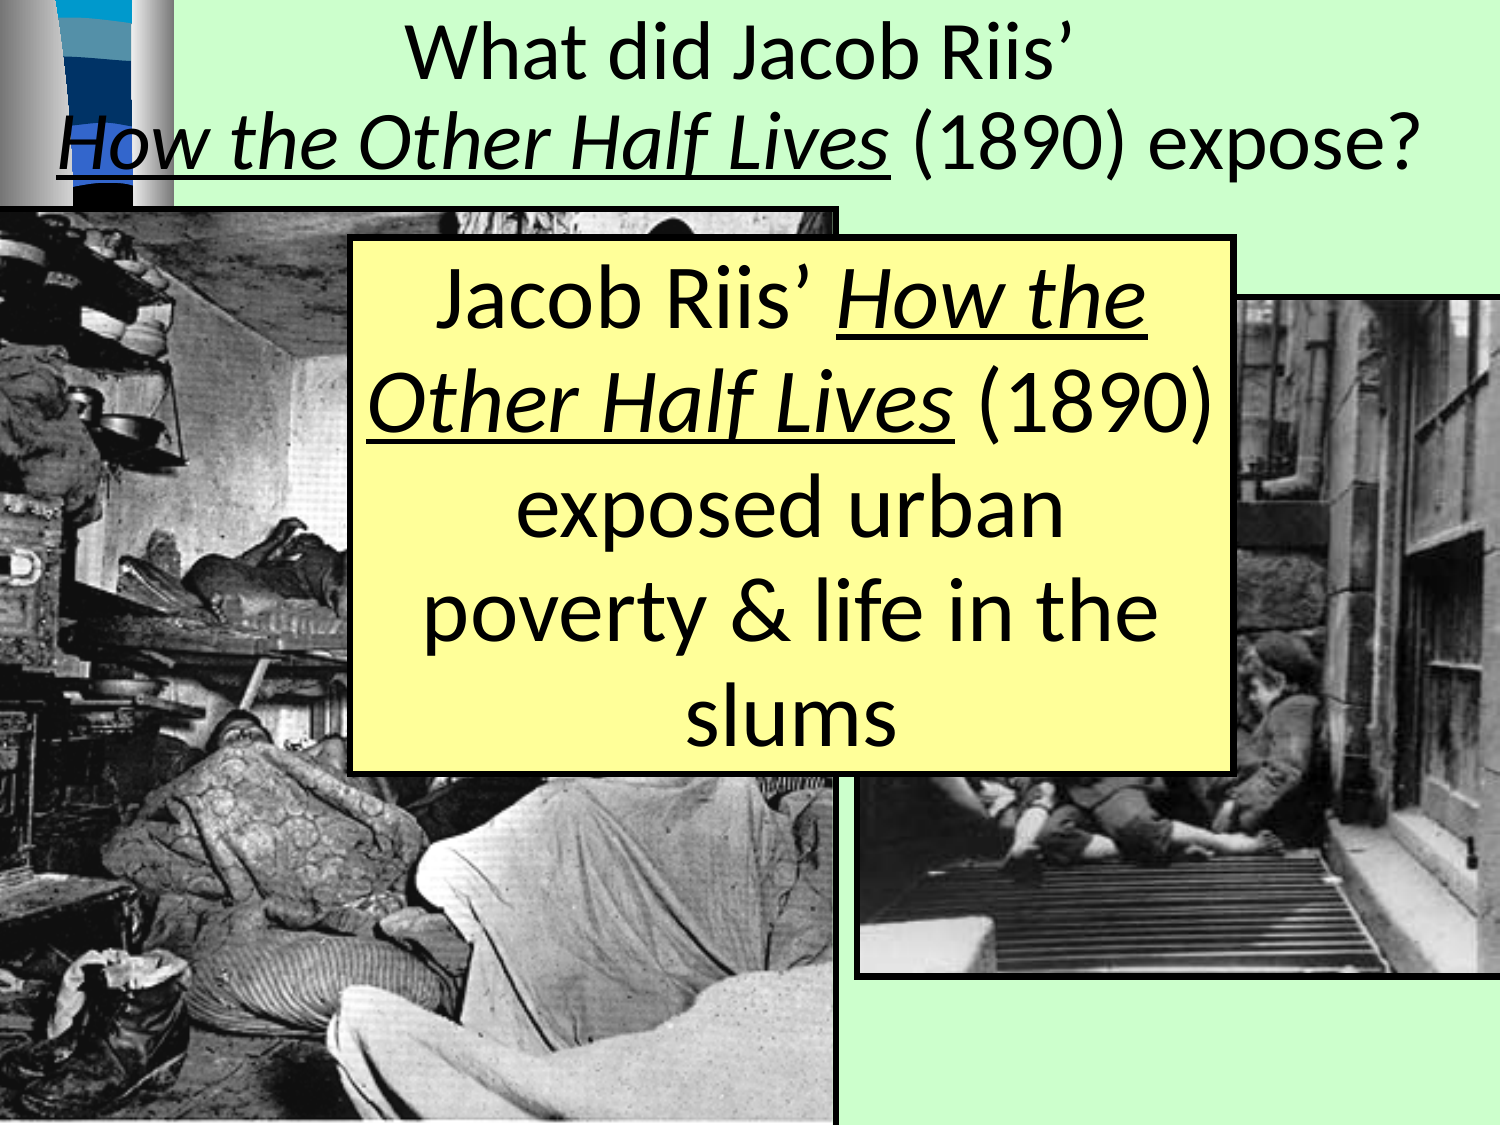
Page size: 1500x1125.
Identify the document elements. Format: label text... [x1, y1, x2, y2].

text_box What did Jacob Riis’ How the Other Half Lives (1890) expose? [0, 0, 1500, 195]
picture [859, 299, 1500, 974]
picture [0, 212, 833, 1125]
text_box Jacob Riis’ How the Other Half Lives (1890) exposed urban poverty & life in the slums [837, 237, 1234, 775]
